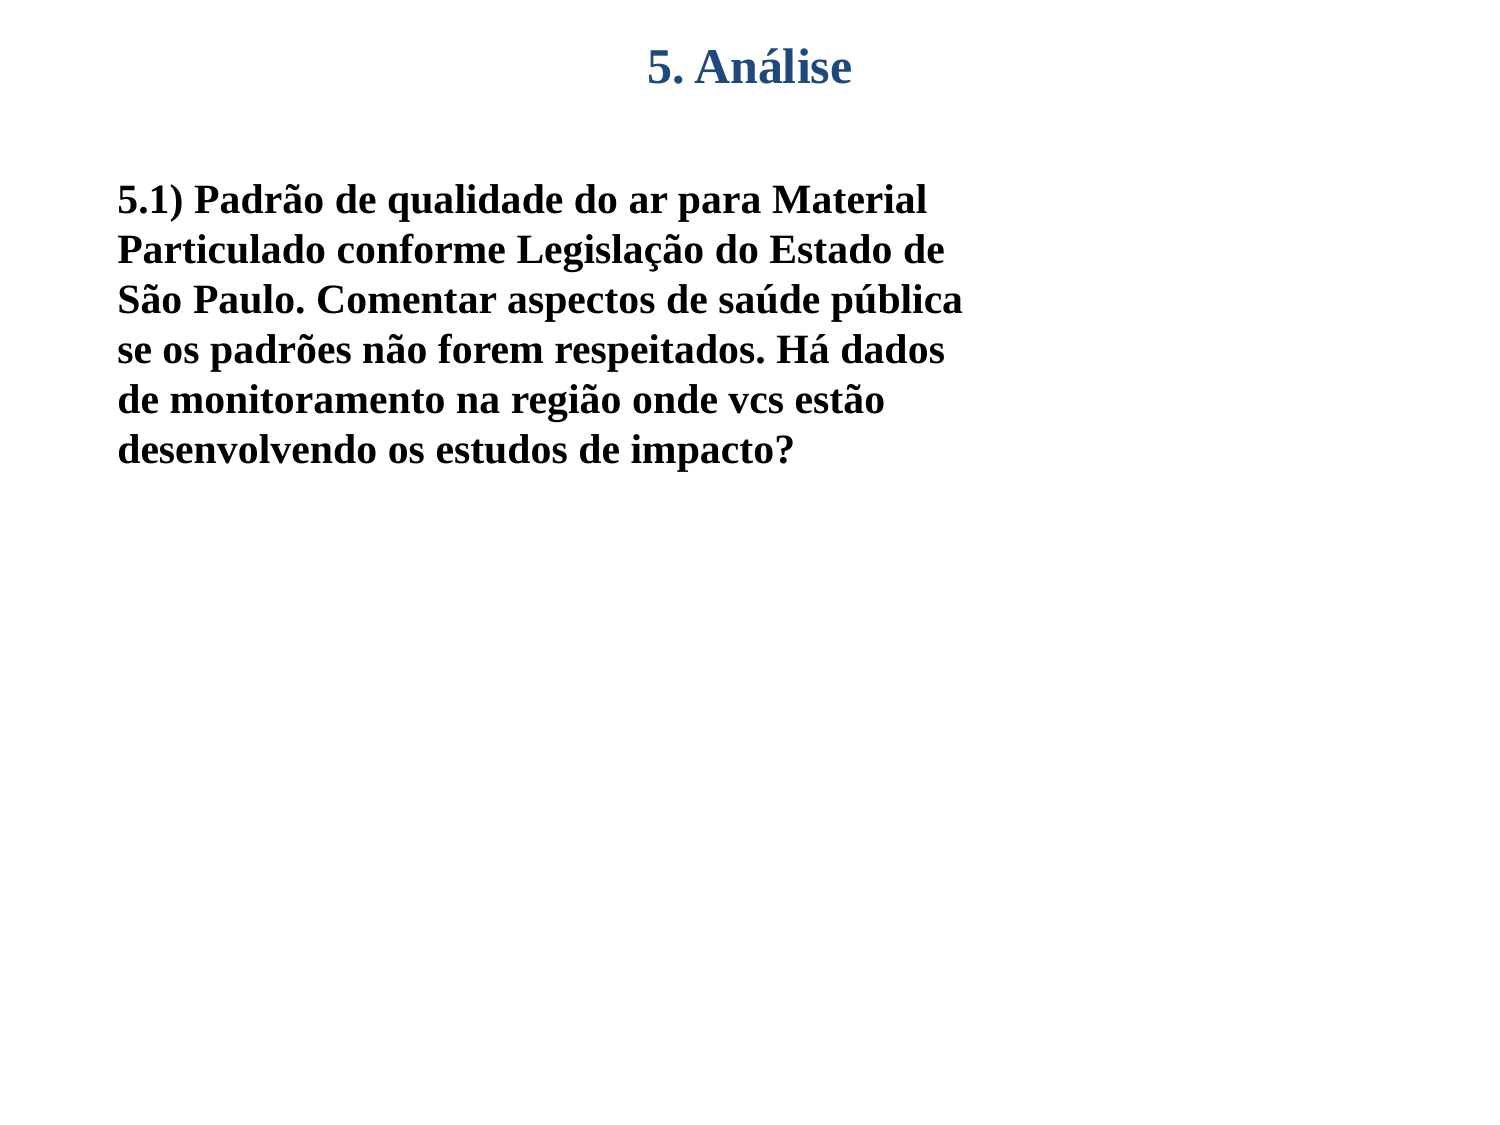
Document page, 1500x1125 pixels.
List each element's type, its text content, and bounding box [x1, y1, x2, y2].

text_box 5. Análise [0, 26, 1500, 101]
text_box 5.1) Padrão de qualidade do ar para Material Particulado conforme Legislação do Estado de São Paulo. Comentar aspectos de saúde pública se os padrões não forem respeitados. Há dados de monitoramento na região onde vcs estão desenvolvendo os estudos de impacto? [102, 164, 987, 524]
